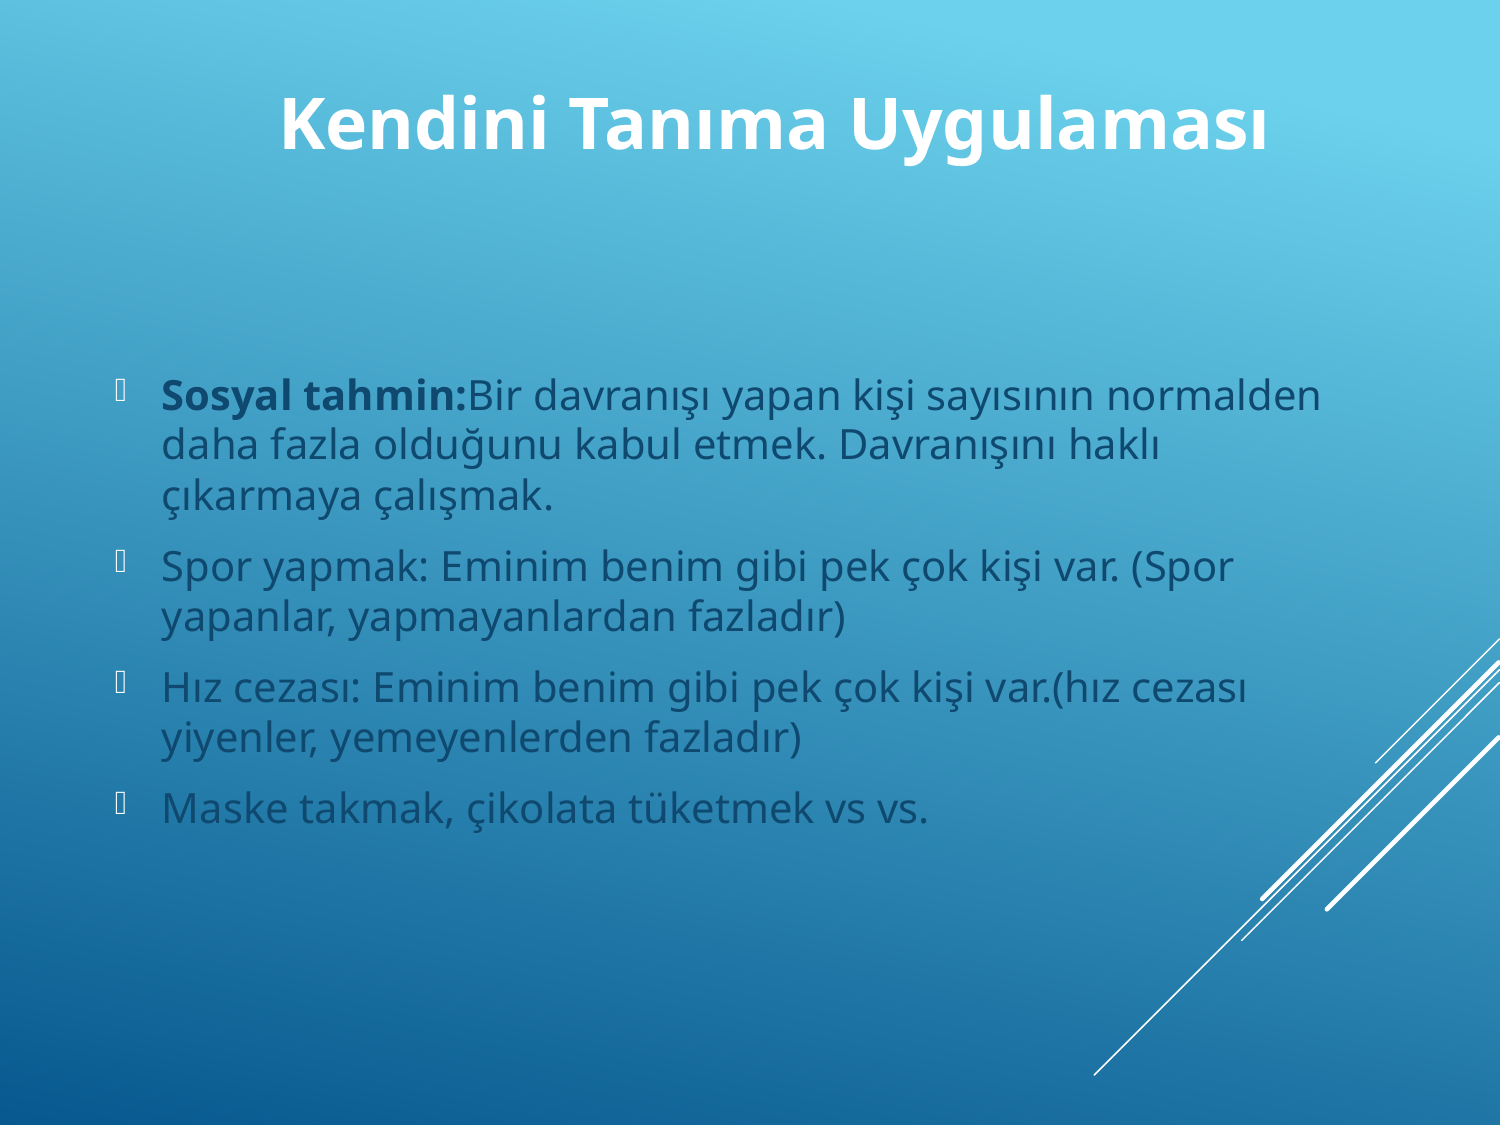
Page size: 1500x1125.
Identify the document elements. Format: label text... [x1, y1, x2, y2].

text_box Kendini Tanıma Uygulaması [99, 70, 1450, 258]
list Sosyal tahmin:Bir davranışı yapan kişi sayısının normalden daha fazla olduğunu kabul etmek. Davranışını haklı çıkarmaya çalışmak. Spor yapmak: Eminim benim gibi pek çok kişi var. (Spor yapanlar, yapmayanlardan fazladır) Hız cezası: Eminim benim gibi pek çok kişi var.(hız cezası yiyenler, yemeyenlerden fazladır) Maske takmak, çikolata tüketmek vs vs. [99, 290, 1376, 909]
